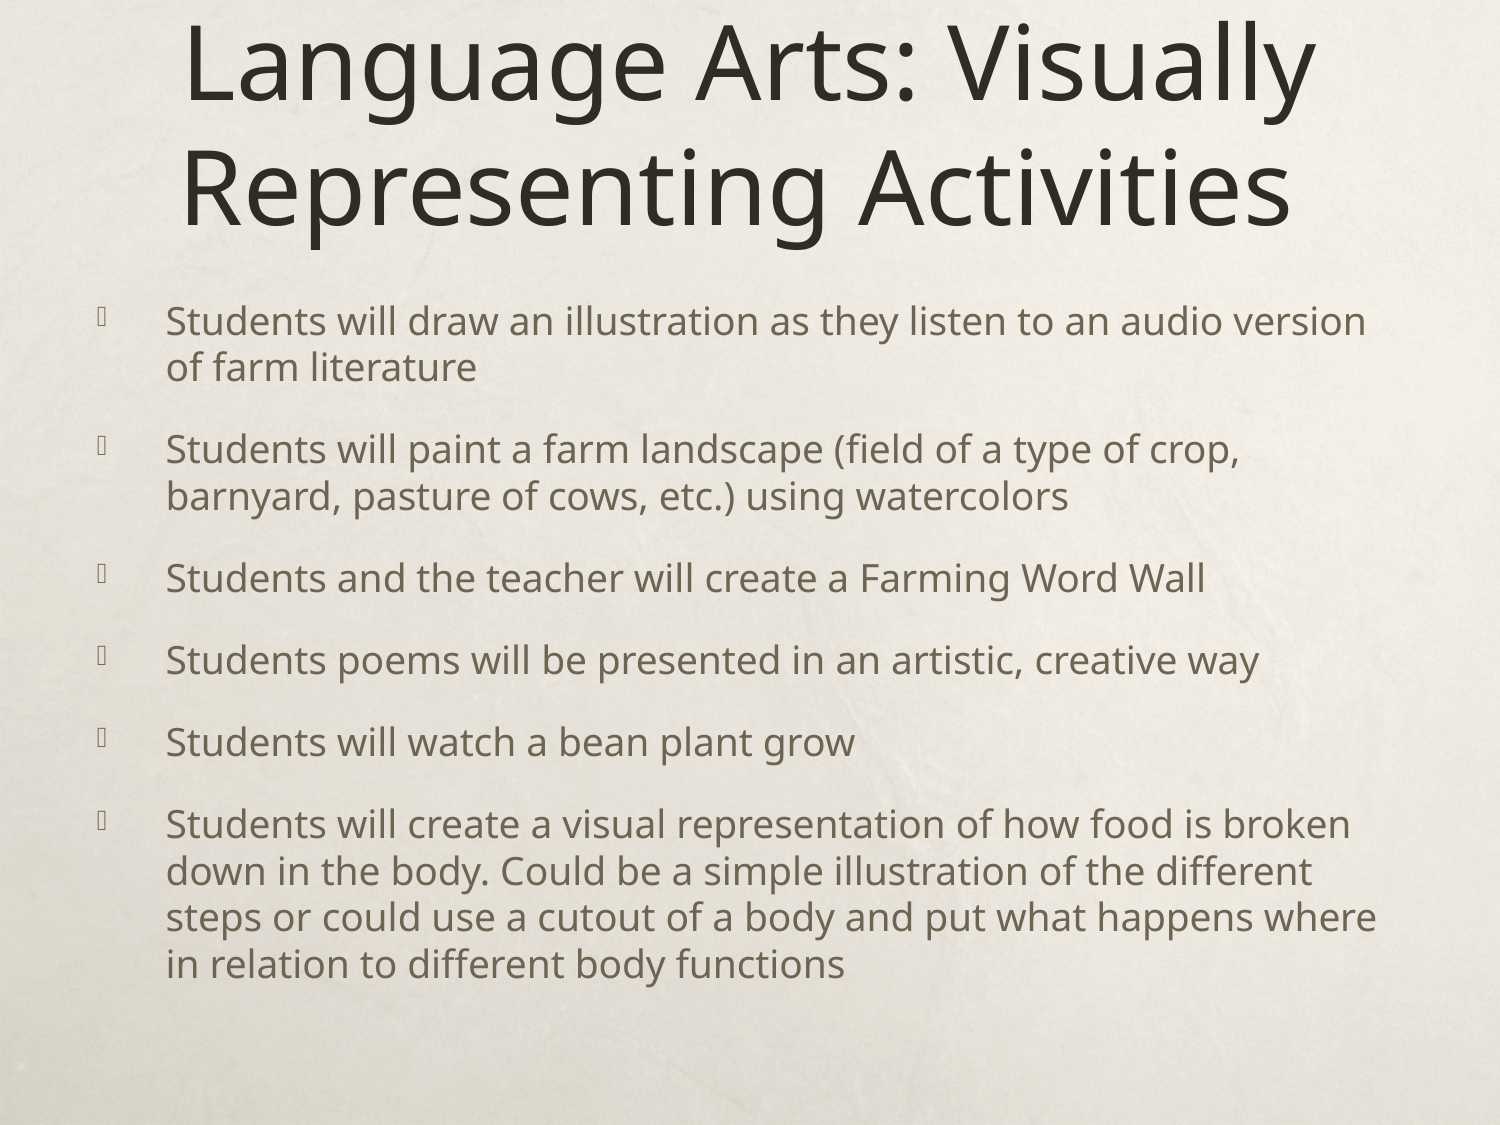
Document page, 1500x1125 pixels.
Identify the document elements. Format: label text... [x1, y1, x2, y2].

list Students will draw an illustration as they listen to an audio version of farm literature Students will paint a farm landscape (field of a type of crop, barnyard, pasture of cows, etc.) using watercolors Students and the teacher will create a Farming Word Wall Students poems will be presented in an artistic, creative way Students will watch a bean plant grow Students will create a visual representation of how food is broken down in the body. Could be a simple illustration of the different steps or could use a cutout of a body and put what happens where in relation to different body functions [81, 288, 1419, 1005]
title Language Arts: Visually Representing Activities [81, 15, 1419, 254]
